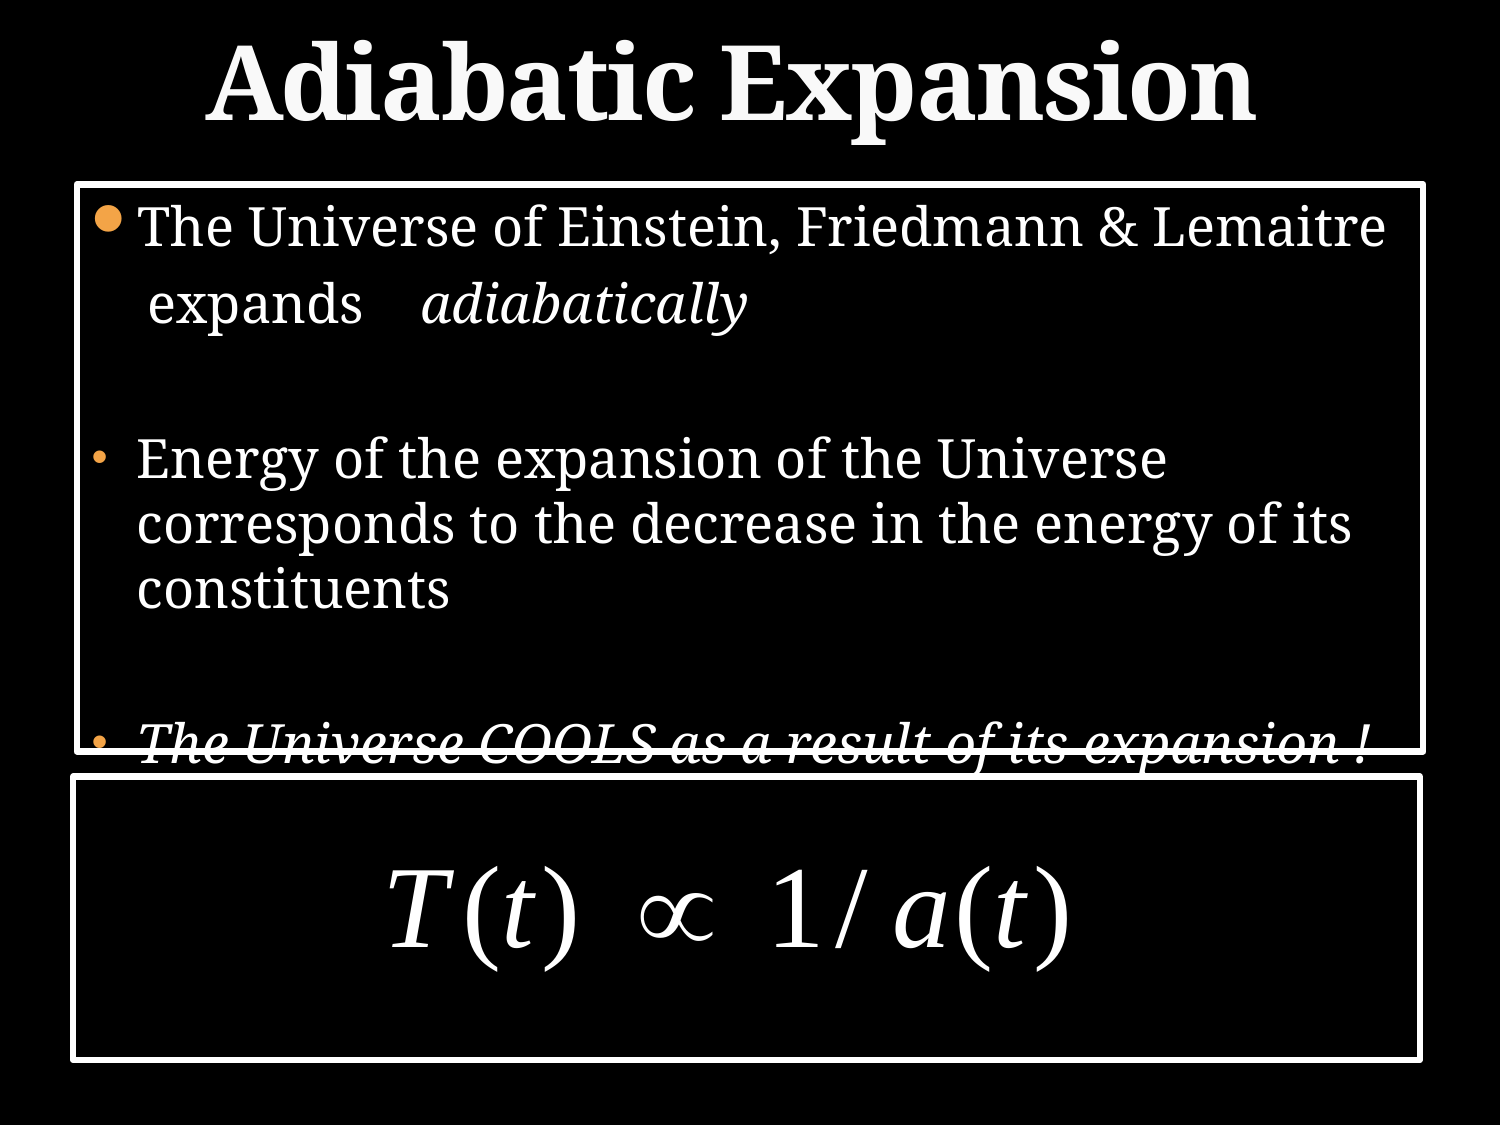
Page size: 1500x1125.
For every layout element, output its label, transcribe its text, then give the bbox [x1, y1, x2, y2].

list The Universe of Einstein, Friedmann & Lemaitre expands adiabatically Energy of the expansion of the Universe corresponds to the decrease in the energy of its constituents The Universe COOLS as a result of its expansion ! [76, 184, 1427, 935]
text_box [373, 841, 1094, 996]
text_box [74, 181, 1426, 755]
text_box [70, 773, 1423, 1063]
title Adiabatic Expansion [64, 0, 1415, 149]
